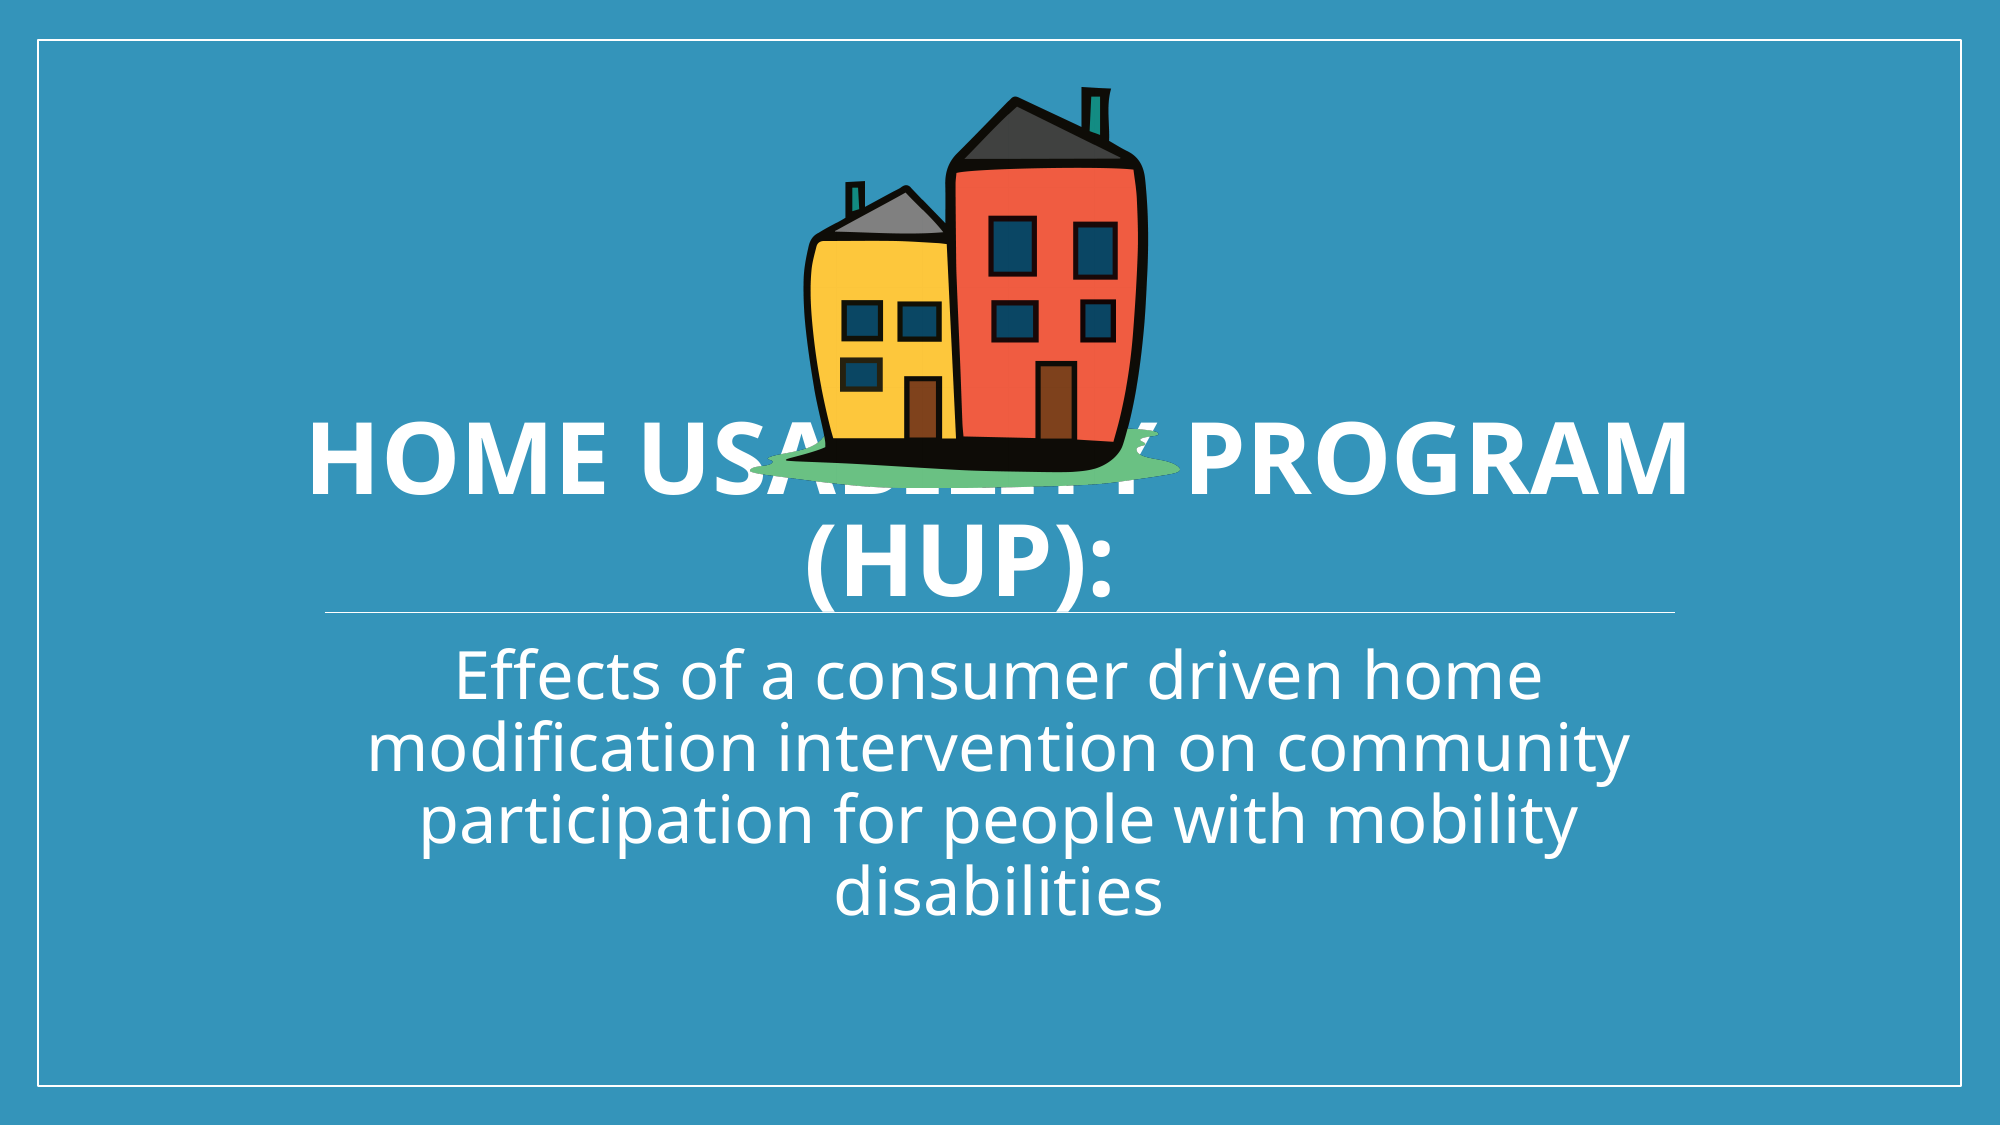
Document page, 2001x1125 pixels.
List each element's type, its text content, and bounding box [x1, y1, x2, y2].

title Home Usability Program (HUP): [182, 144, 1818, 625]
subtitle Effects of a consumer driven home modification intervention on community participation for people with mobility disabilities [280, 634, 1719, 863]
picture [750, 87, 1180, 488]
